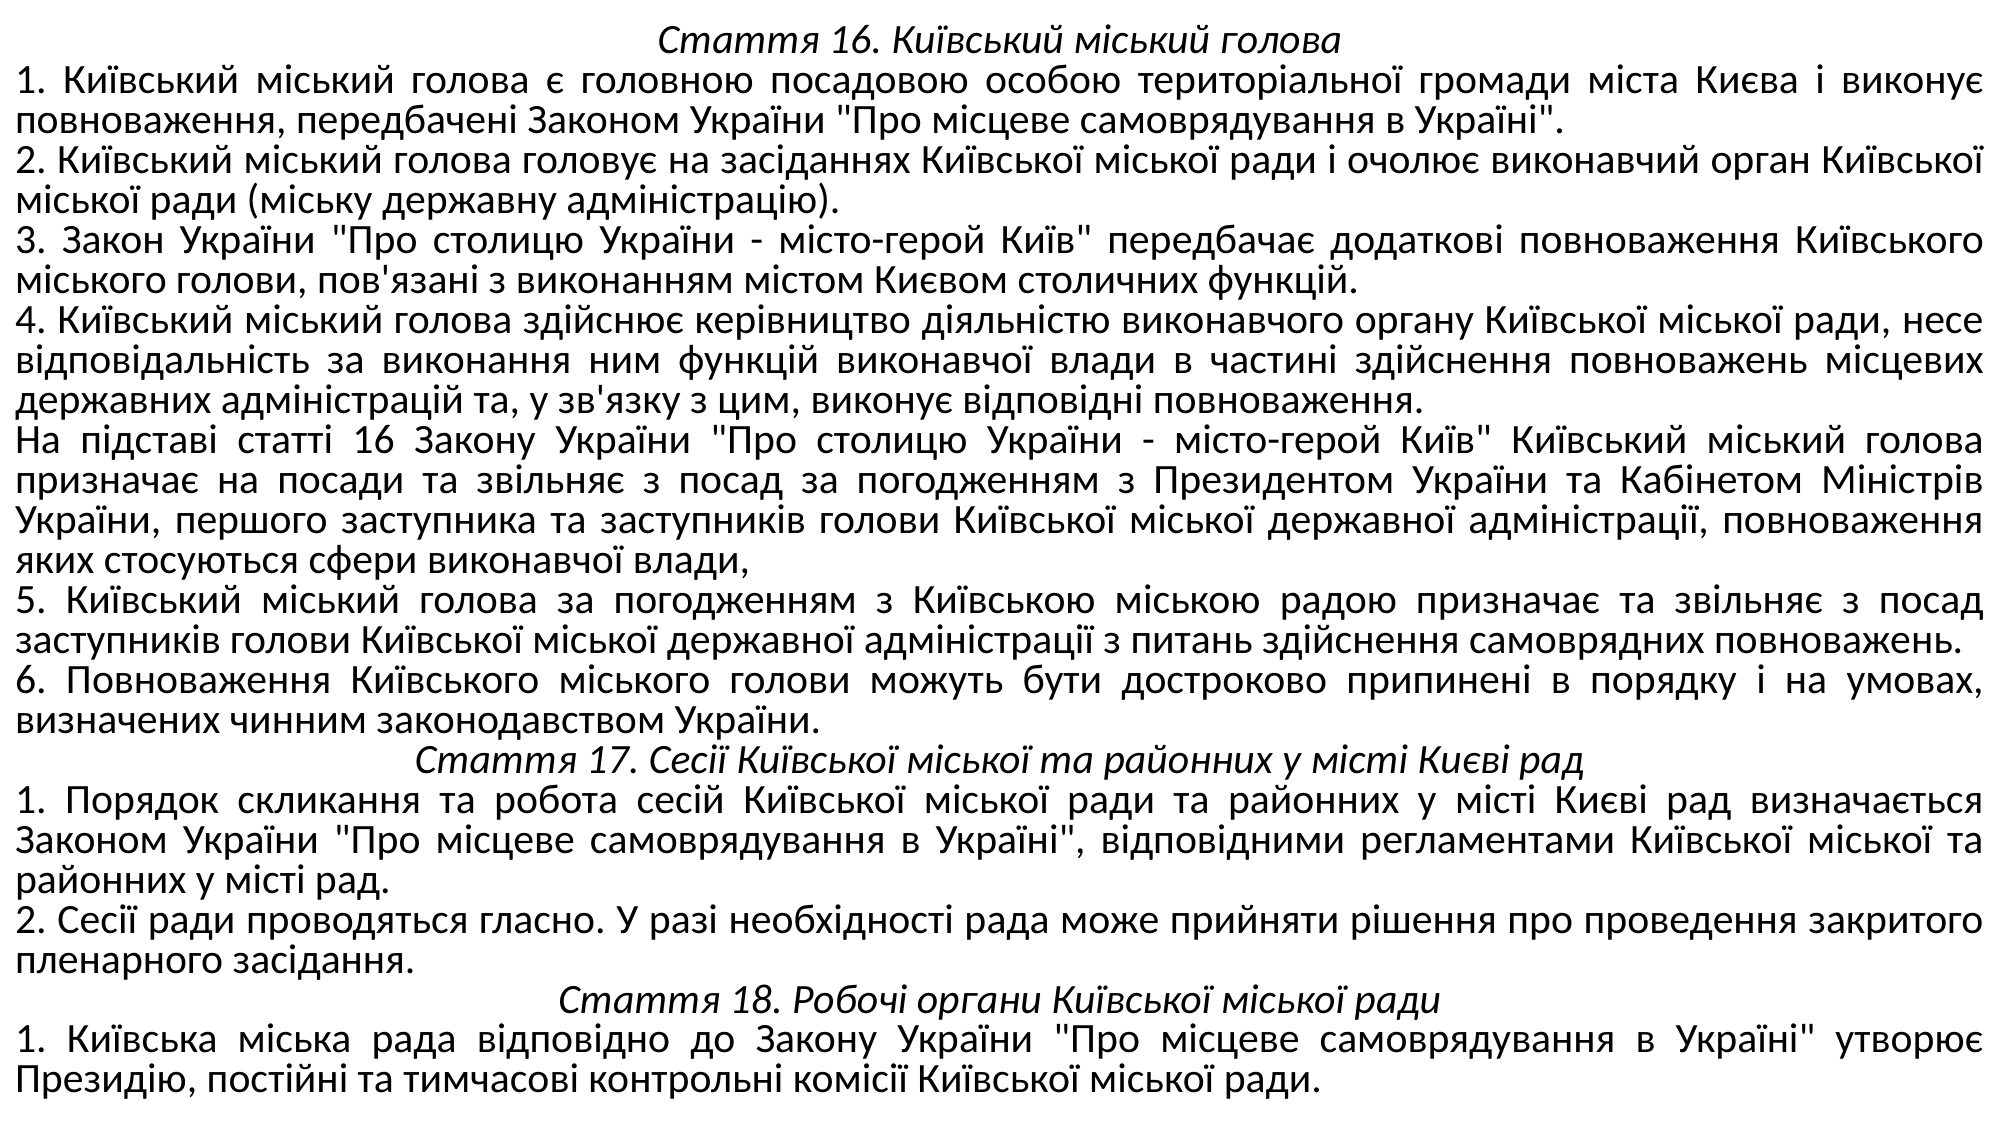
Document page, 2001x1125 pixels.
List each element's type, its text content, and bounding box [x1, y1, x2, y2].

list Стаття 16. Київський міський голова 1. Київський міський голова є головною посадовою особою територіальної громади міста Києва і виконує повноваження, передбачені Законом України "Про місцеве самоврядування в Україні". 2. Київський міський голова головує на засіданнях Київської міської ради і очолює виконавчий орган Київської міської ради (міську державну адміністрацію). 3. Закон України "Про столицю України - місто-герой Київ" передбачає додаткові повноваження Київського міського голови, пов'язані з виконанням містом Києвом столичних функцій. 4. Київський міський голова здійснює керівництво діяльністю виконавчого органу Київської міської ради, несе відповідальність за виконання ним функцій виконавчої влади в частині здійснення повноважень місцевих державних адміністрацій та, у зв'язку з цим, виконує відповідні повноваження. На підставі статті 16 Закону України "Про столицю України - місто-герой Київ" Київський міський голова призначає на посади та звільняє з посад за погодженням з Президентом України та Кабінетом Міністрів України, першого заступника та заступників голови Київської міської державної адміністрації, повноваження яких стосуються сфери виконавчої влади, 5. Київський міський голова за погодженням з Київською міською радою призначає та звільняє з посад заступників голови Київської міської державної адміністрації з питань здійснення самоврядних повноважень. 6. Повноваження Київського міського голови можуть бути достроково припинені в порядку і на умовах, визначених чинним законодавством України. Стаття 17. Сесії Київської міської та районних у місті Києві рад 1. Порядок скликання та робота сесій Київської міської ради та районних у місті Києві рад визначається Законом України "Про місцеве самоврядування в Україні", відповідними регламентами Київської міської та районних у місті рад. 2. Сесії ради проводяться гласно. У разі необхідності рада може прийняти рішення про проведення закритого пленарного засідання. Стаття 18. Робочі органи Київської міської ради 1. Київська міська рада відповідно до Закону України "Про місцеве самоврядування в Україні" утворює Президію, постійні та тимчасові контрольні комісії Київської міської ради. [0, 14, 2000, 1125]
